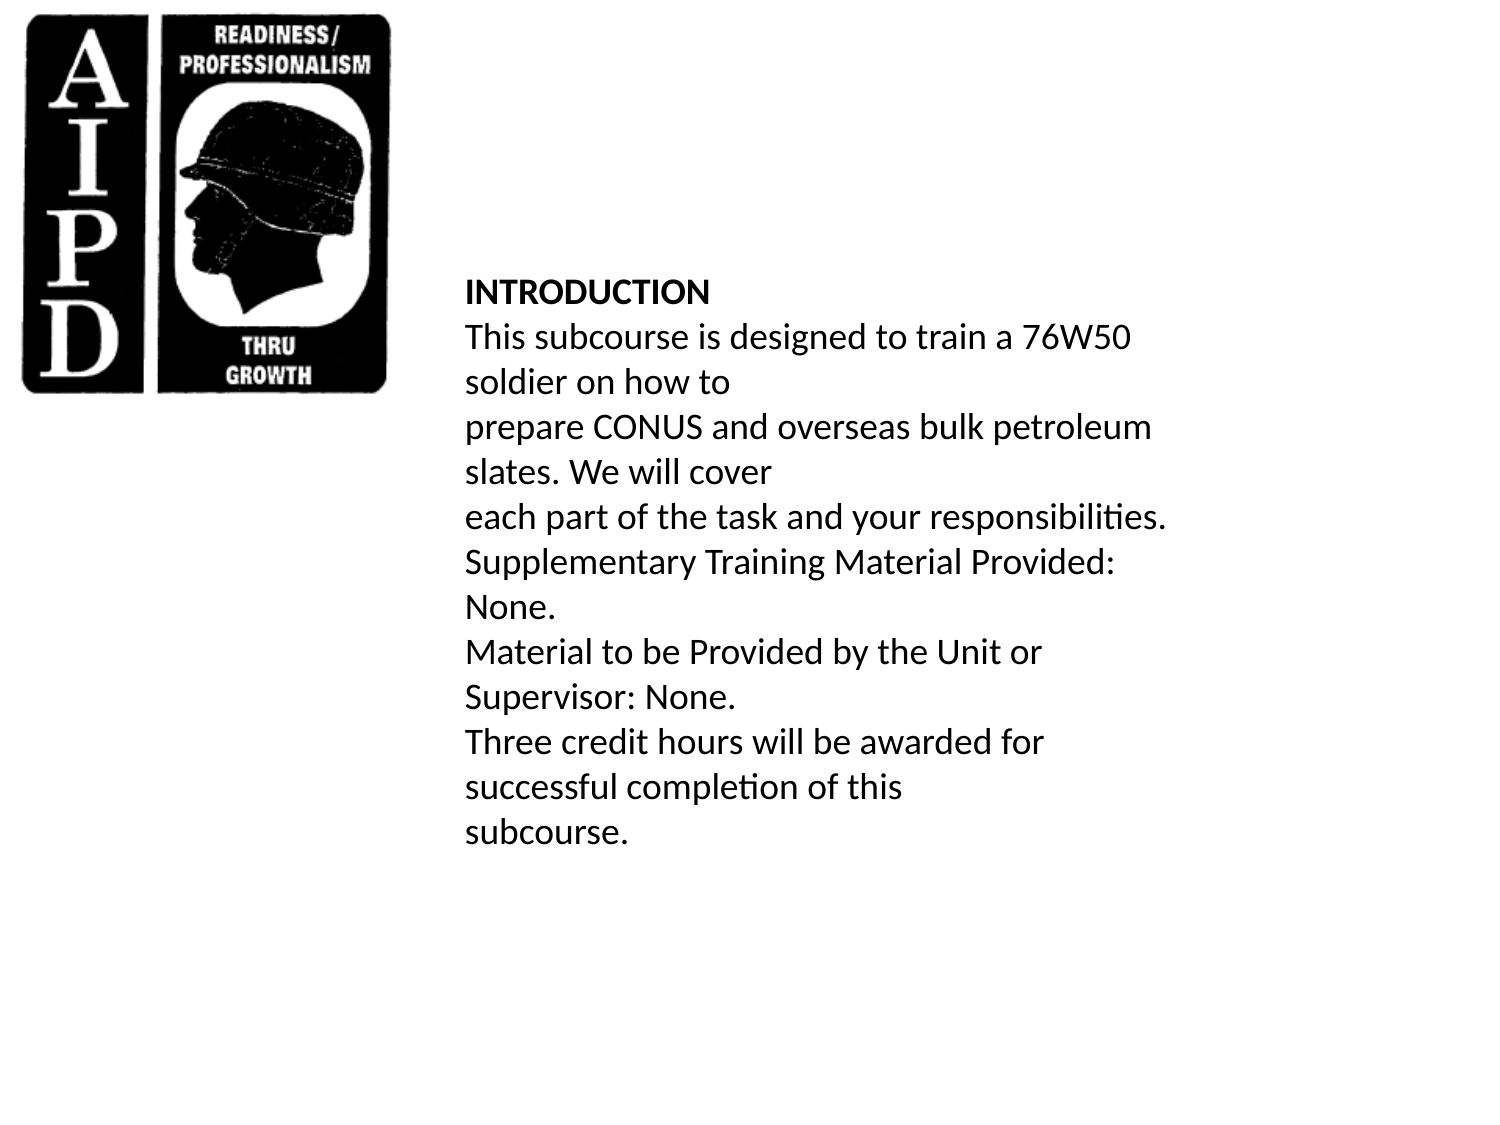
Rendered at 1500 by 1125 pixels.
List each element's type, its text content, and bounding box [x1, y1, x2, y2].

text_box INTRODUCTION This subcourse is designed to train a 76W50 soldier on how to prepare CONUS and overseas bulk petroleum slates. We will cover each part of the task and your responsibilities. Supplementary Training Material Provided: None. Material to be Provided by the Unit or Supervisor: None. Three credit hours will be awarded for successful completion of this subcourse. [449, 259, 1200, 860]
picture [0, 0, 421, 408]
